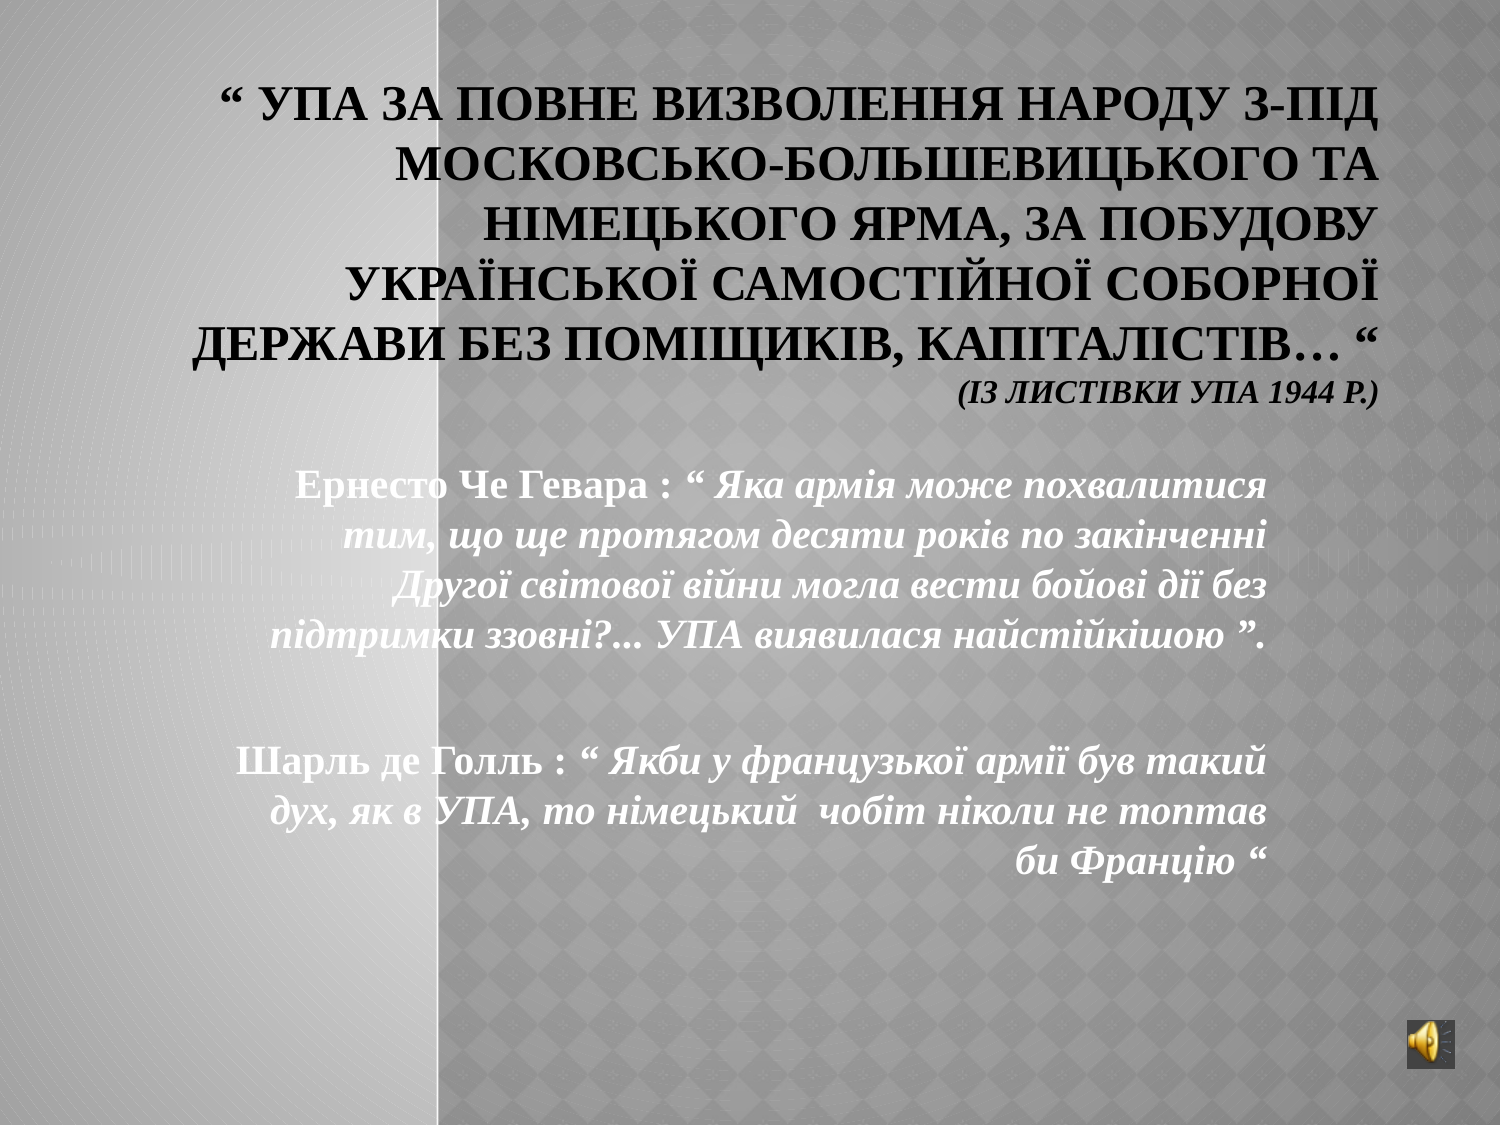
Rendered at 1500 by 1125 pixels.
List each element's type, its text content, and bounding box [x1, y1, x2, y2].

title “ УПА за повне визволення народу з-під московсько-большевицького та німецького ярма, за побудову Української Самостійної Соборної Держави без поміщиків, капіталістів… “ (із листівки УПА 1944 р.) [112, 70, 1388, 411]
subtitle Ернесто Че Гевара : “ Яка армія може похвалитися тим, що ще протягом десяти років по закінченні Другої світової війни могла вести бойові дії без підтримки ззовні?... УПА виявилася найстійкішою ”. Шарль де Голль : “ Якби у французької армії був такий дух, як в УПА, то німецький чобіт ніколи не топтав би Францію “ [225, 457, 1275, 925]
picture [1405, 1019, 1457, 1070]
